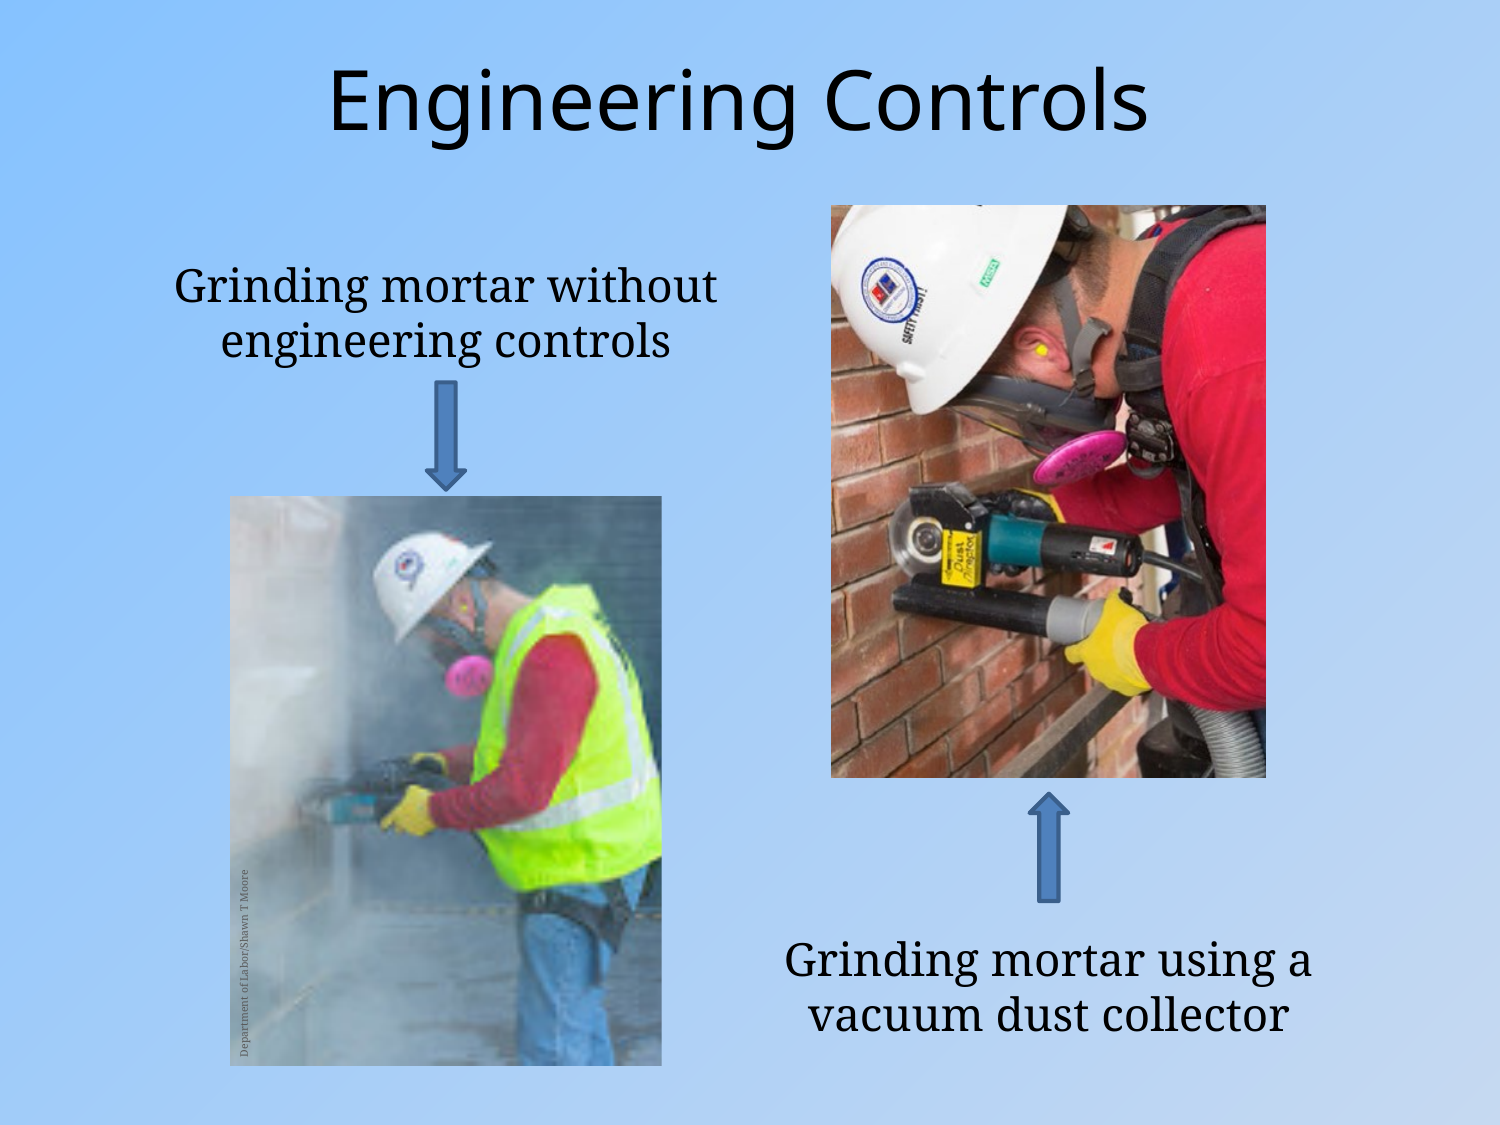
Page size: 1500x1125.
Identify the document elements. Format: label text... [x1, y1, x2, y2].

text_box Grinding mortar using a vacuum dust collector [725, 922, 1373, 1048]
text_box [1027, 791, 1071, 904]
text_box [424, 380, 468, 492]
picture [229, 495, 662, 1066]
text_box Grinding mortar without engineering controls [109, 249, 783, 375]
title Engineering Controls [75, 3, 1425, 191]
picture [831, 205, 1267, 778]
